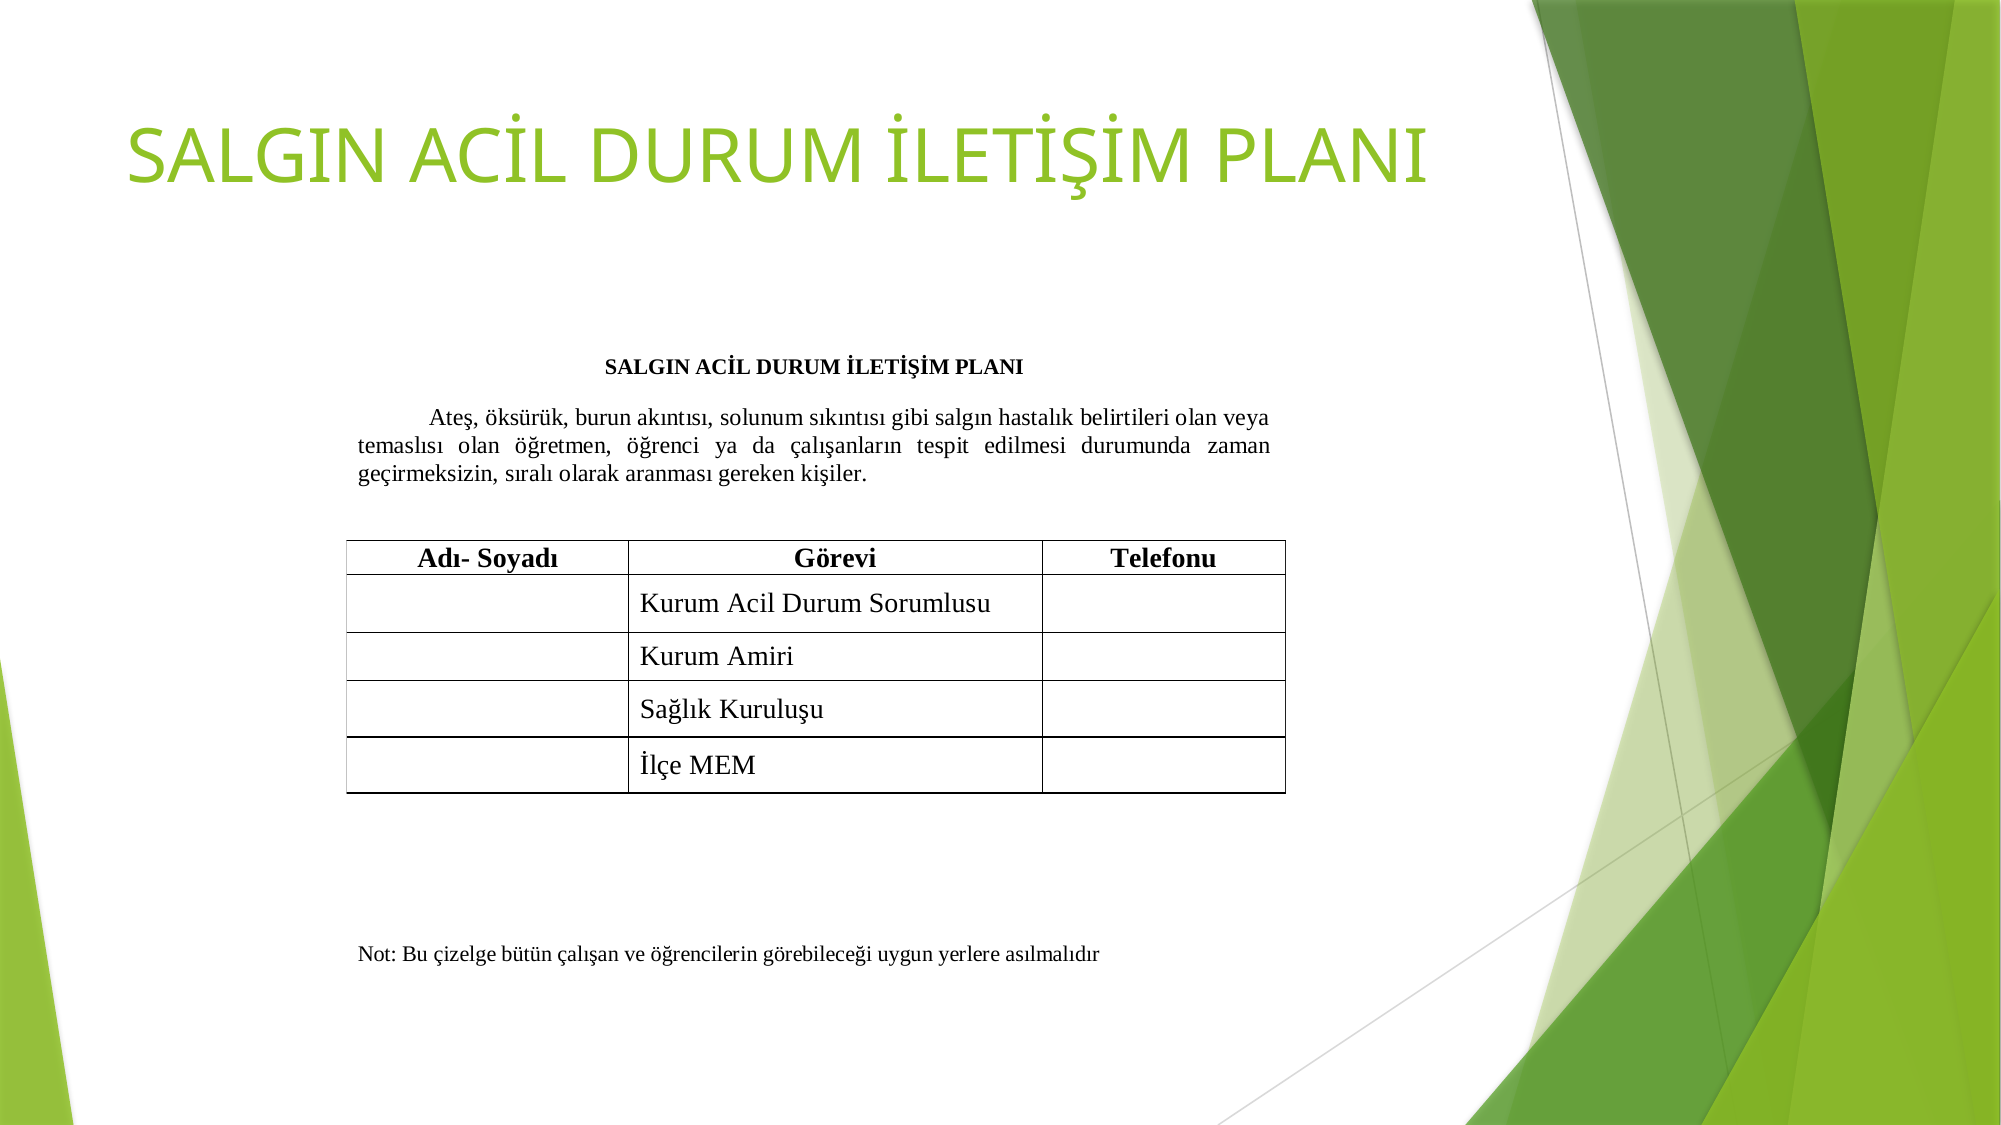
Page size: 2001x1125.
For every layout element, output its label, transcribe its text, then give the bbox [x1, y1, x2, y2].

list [346, 353, 1287, 992]
title SALGIN ACİL DURUM İLETİŞİM PLANI [111, 99, 1522, 317]
